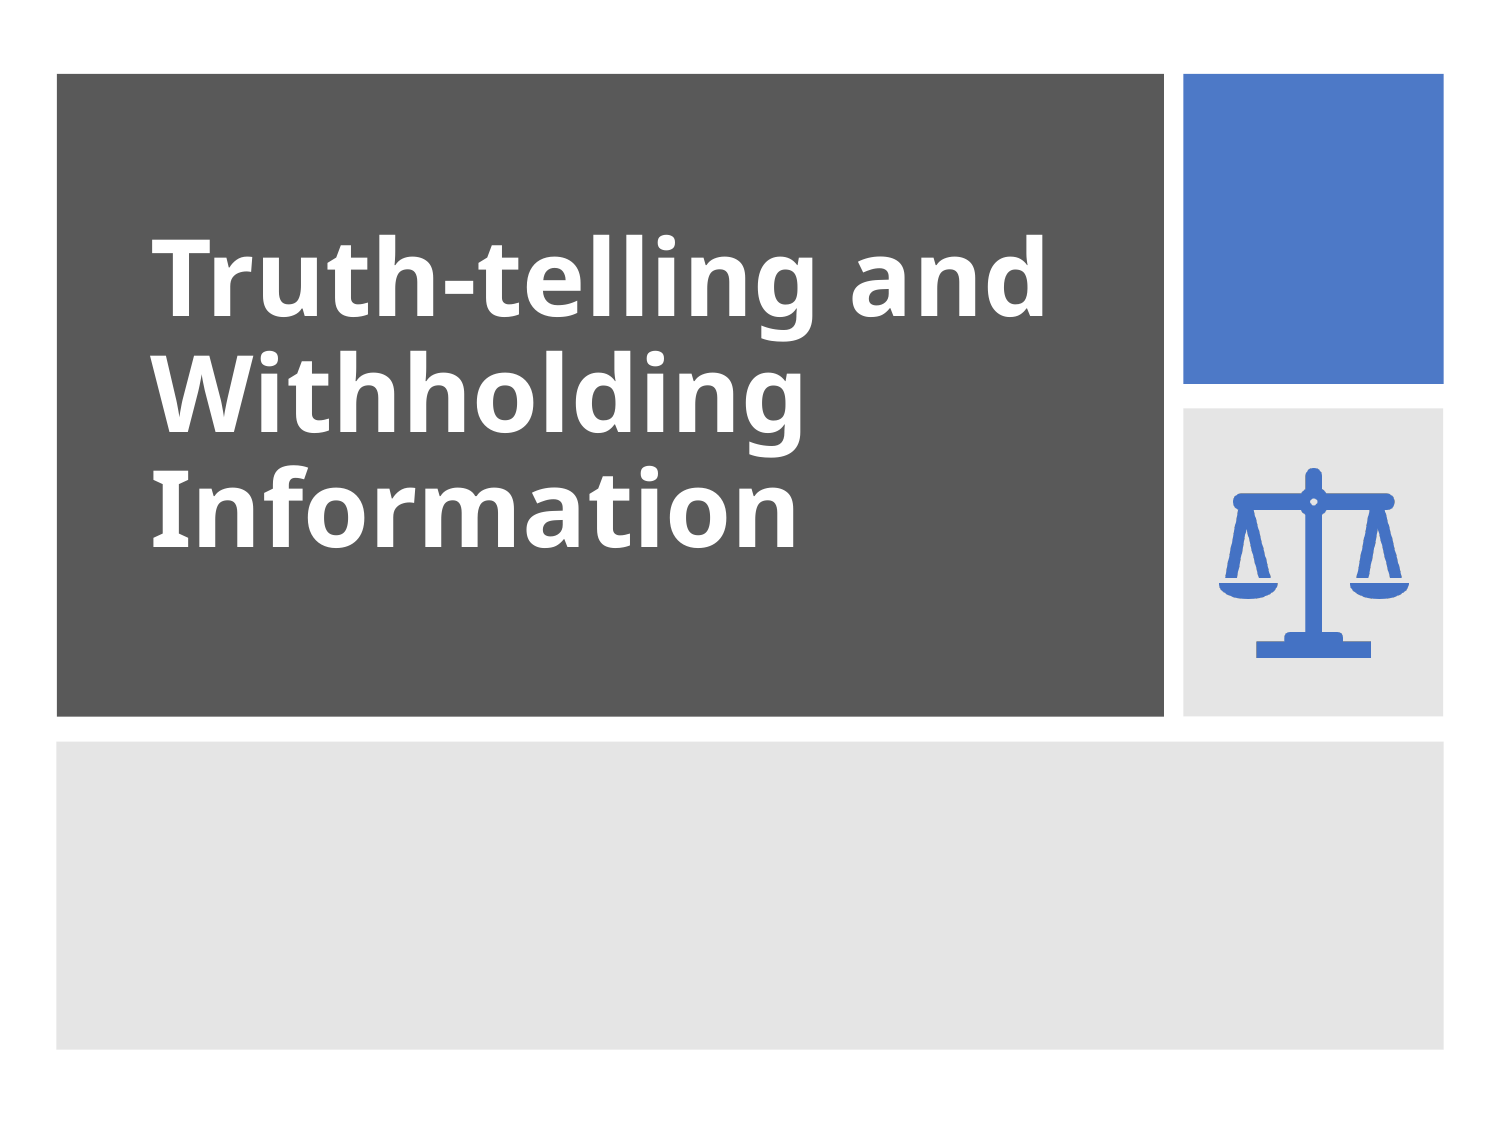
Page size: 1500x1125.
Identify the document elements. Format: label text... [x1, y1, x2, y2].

text_box [56, 73, 1165, 718]
text_box [55, 741, 1445, 1051]
text_box [1182, 73, 1445, 385]
title Truth-telling and Withholding Information [135, 182, 1082, 613]
text_box [1182, 407, 1444, 717]
picture [1201, 450, 1426, 675]
